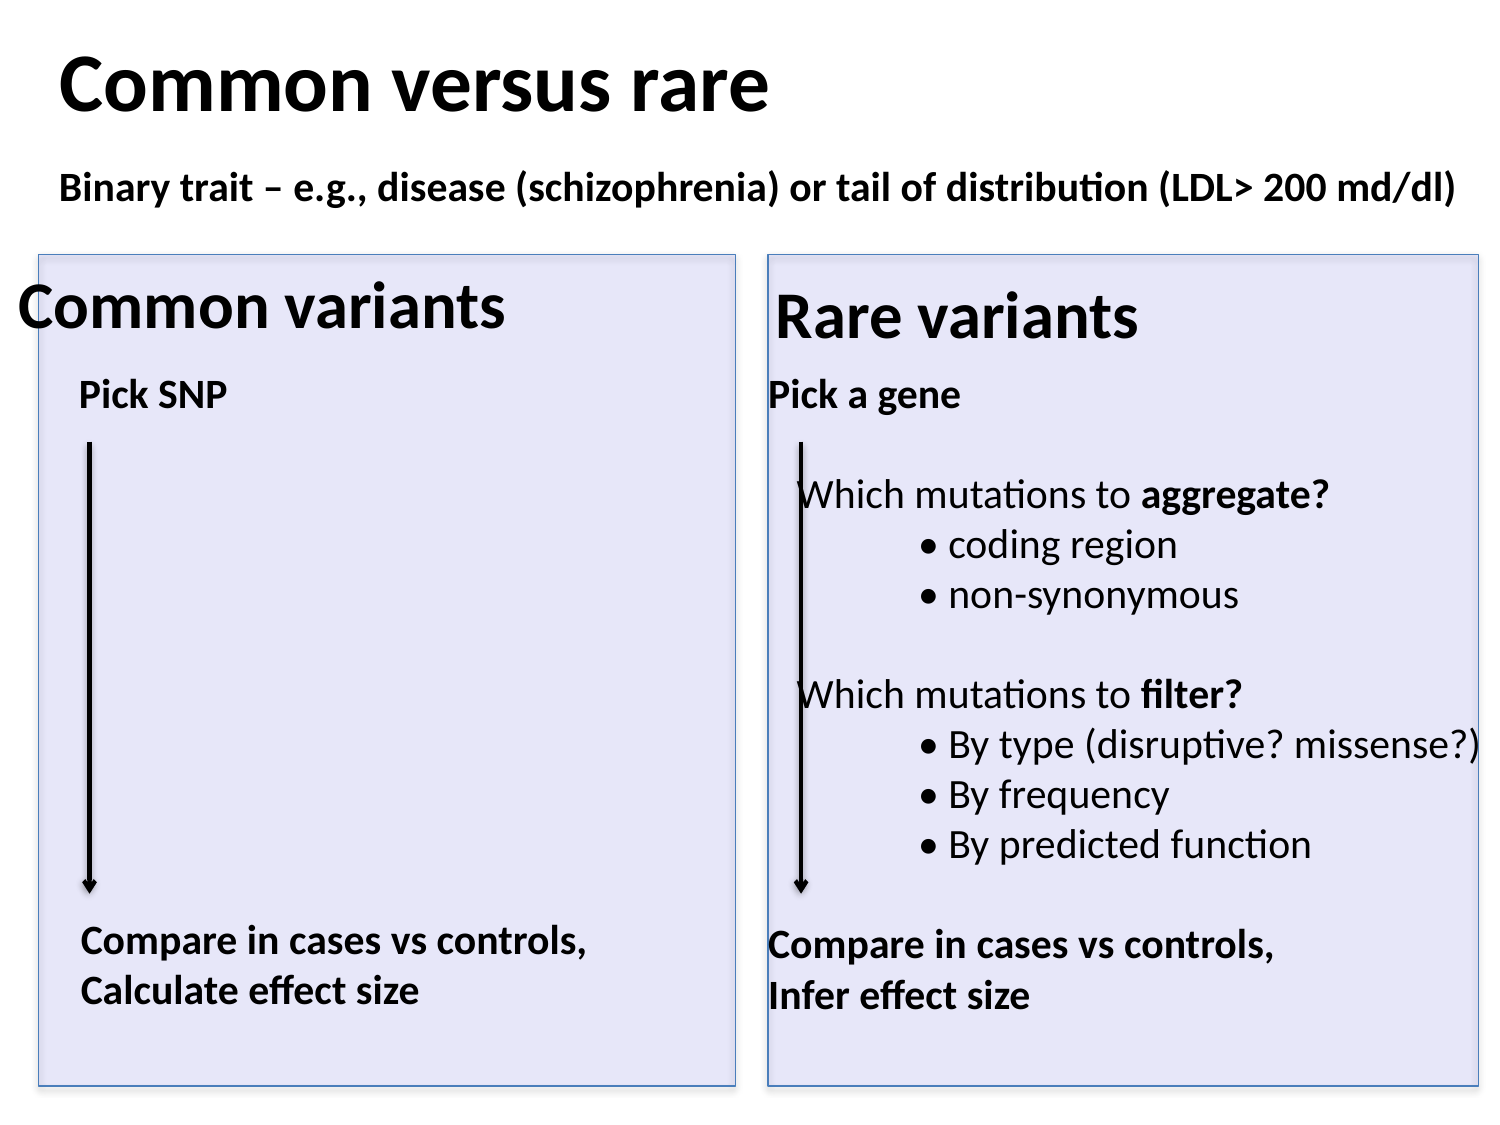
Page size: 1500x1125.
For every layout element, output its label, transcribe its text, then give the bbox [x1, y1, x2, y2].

text_box Pick SNP [63, 359, 243, 425]
text_box Common variants [3, 254, 634, 349]
text_box Binary trait – e.g., disease (schizophrenia) or tail of distribution (LDL> 200 md/dl) [44, 152, 1473, 218]
text_box Common versus rare [45, 21, 786, 136]
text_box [767, 254, 1479, 1087]
text_box [38, 254, 736, 1087]
text_box Compare in cases vs controls, Calculate effect size [66, 855, 603, 1020]
